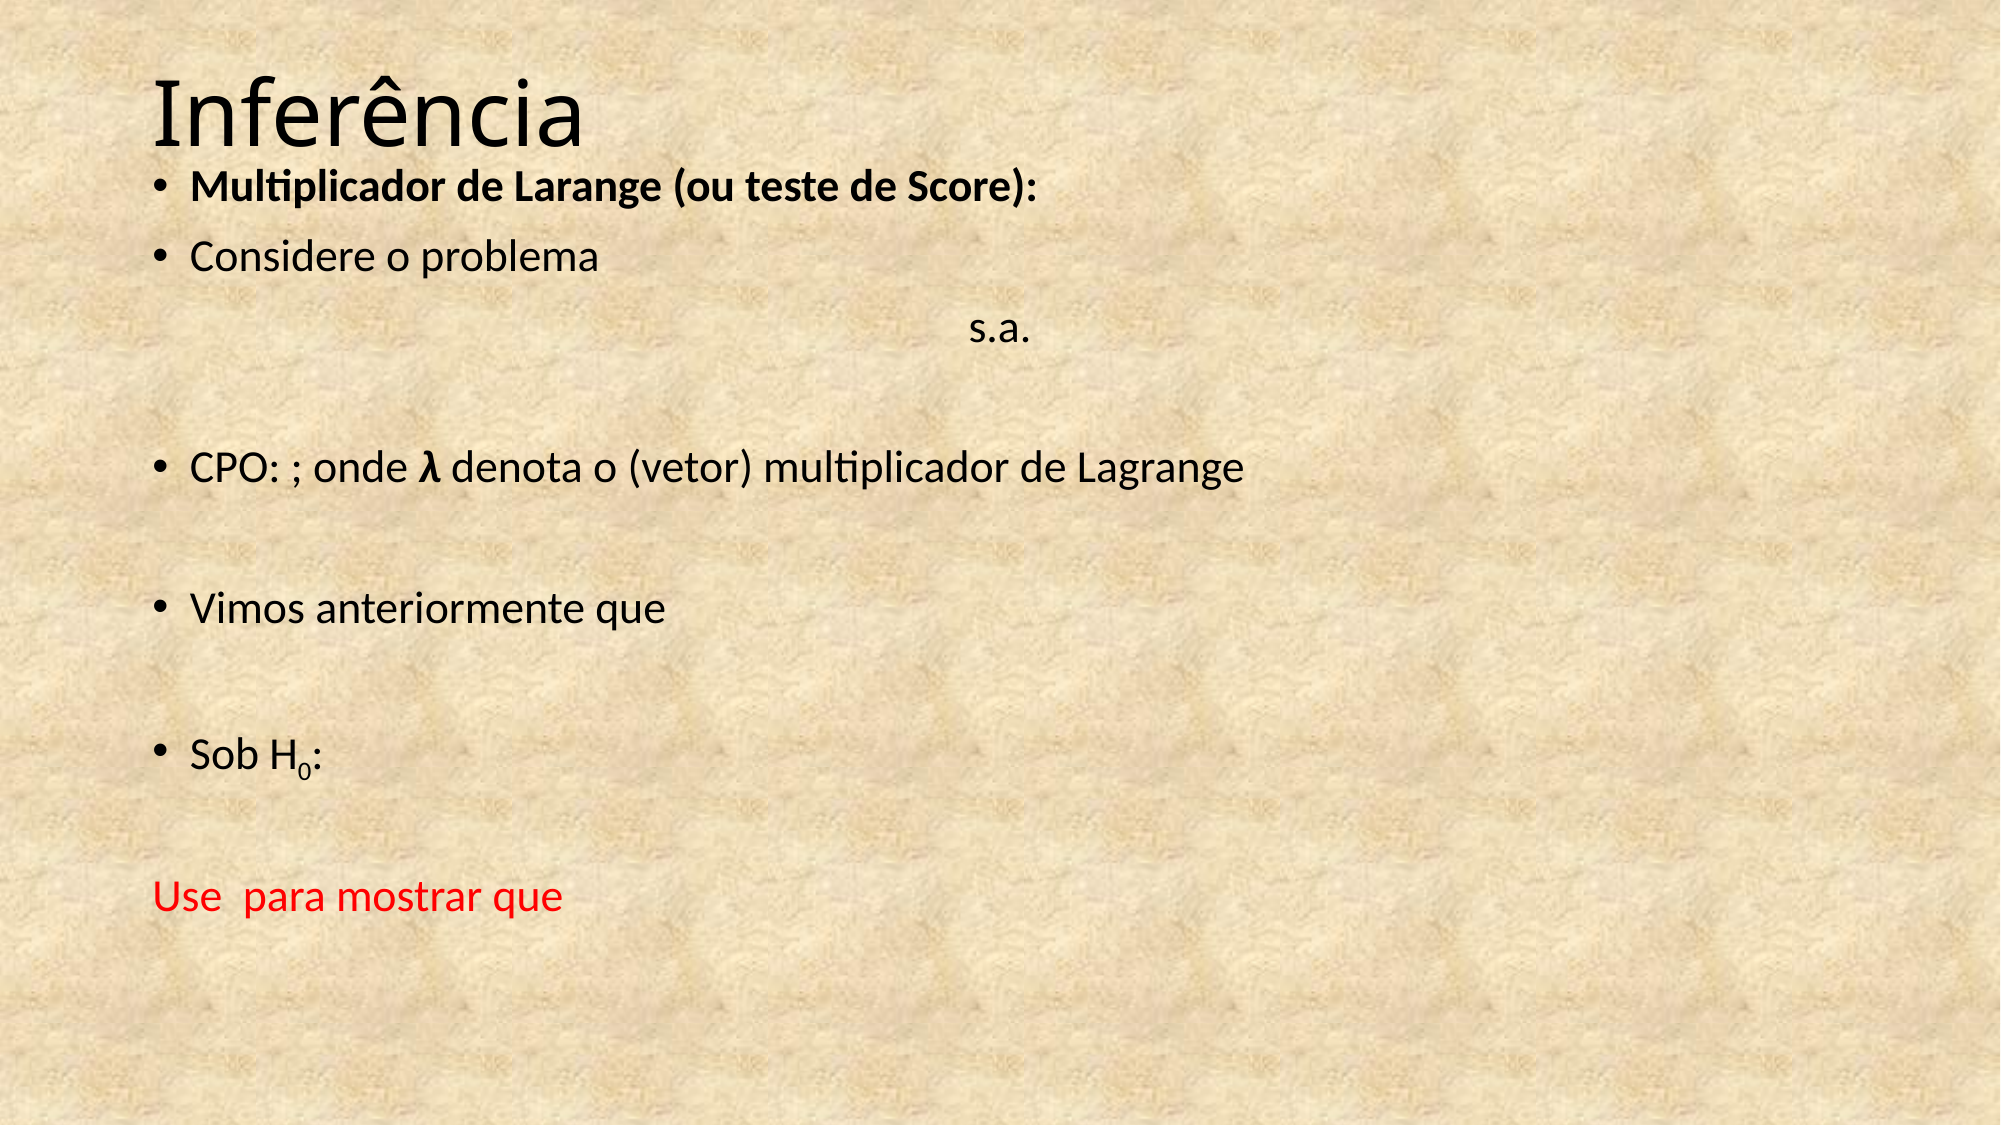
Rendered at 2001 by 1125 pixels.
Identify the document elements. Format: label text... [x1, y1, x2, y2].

title Inferência [137, 7, 1863, 225]
picture [0, 0, 2001, 1125]
